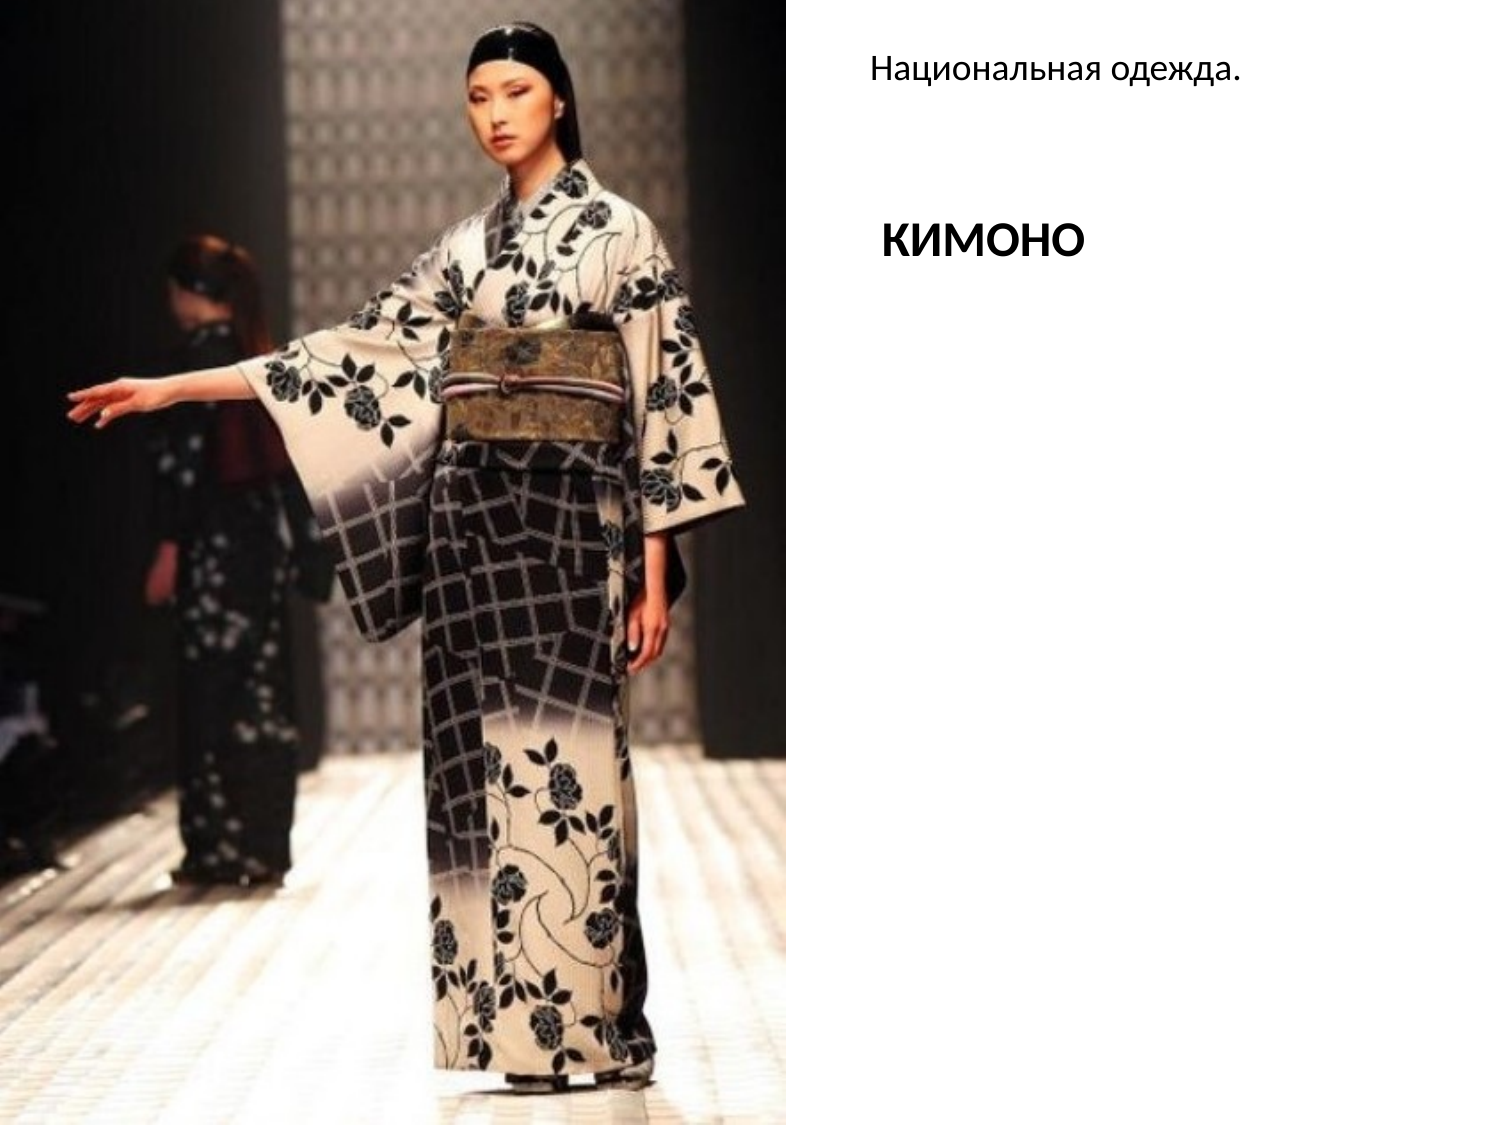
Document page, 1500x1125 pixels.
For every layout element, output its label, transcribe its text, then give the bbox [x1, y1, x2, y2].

picture [0, 0, 786, 1125]
text_box Национальная одежда. [855, 35, 1383, 95]
text_box КИМОНО [867, 199, 1348, 274]
